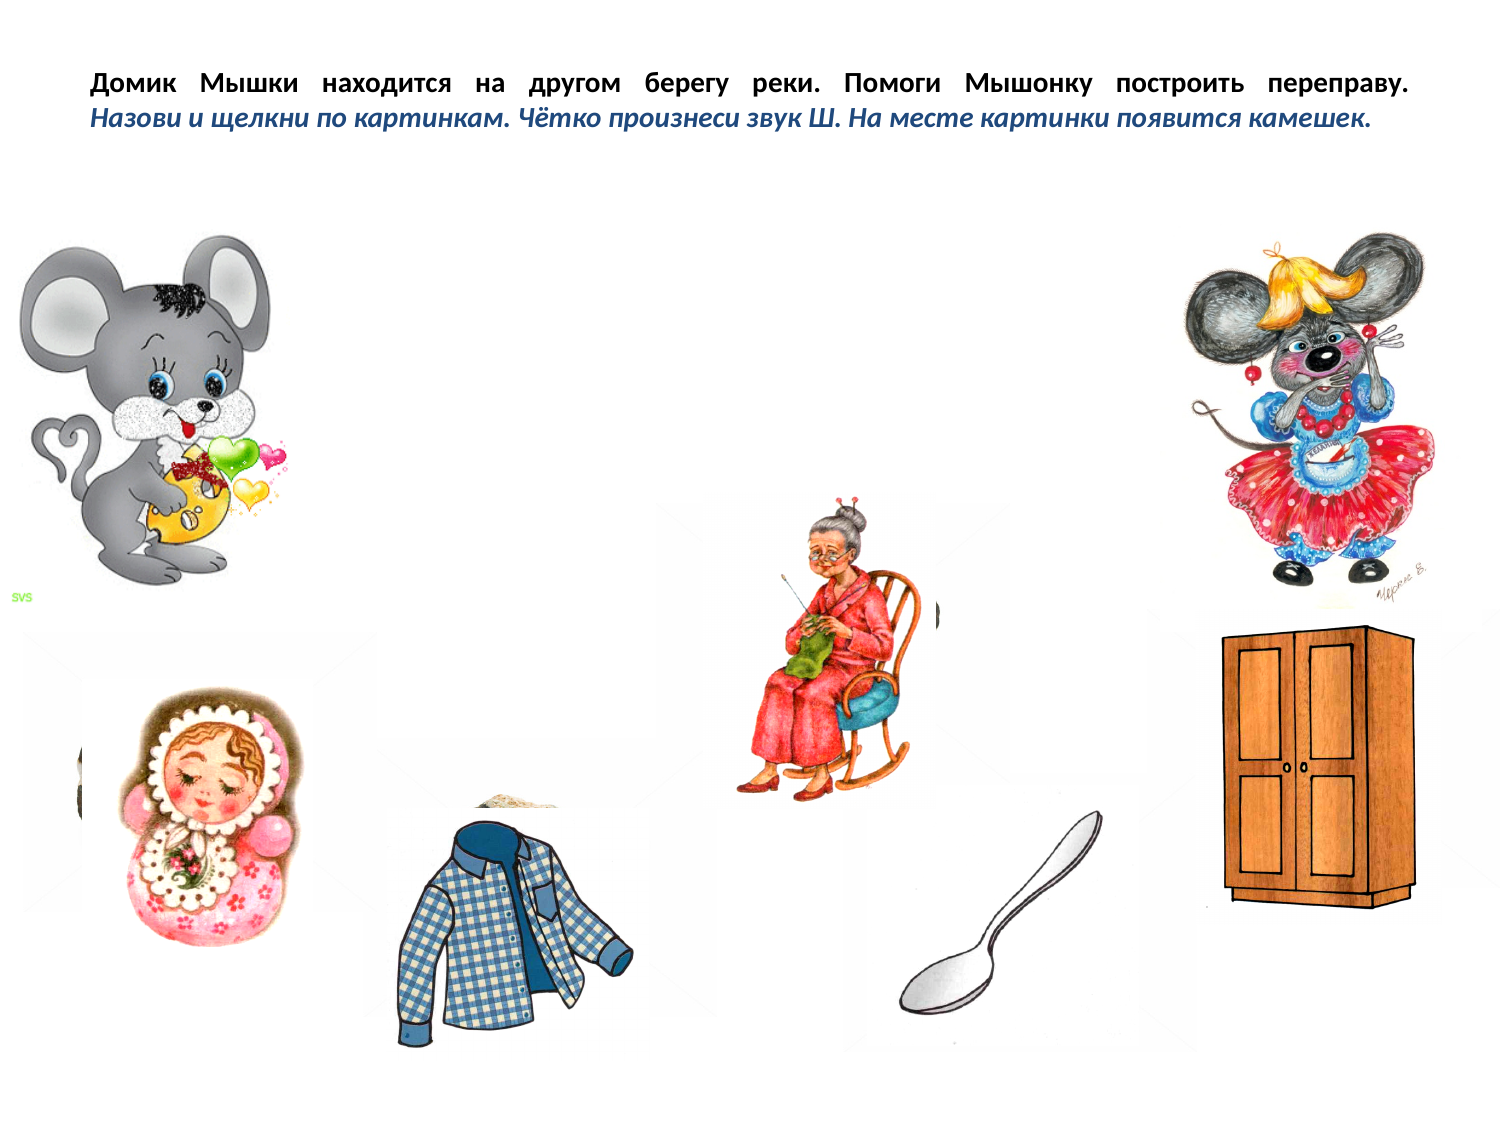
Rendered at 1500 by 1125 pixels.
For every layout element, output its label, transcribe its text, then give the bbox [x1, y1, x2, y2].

picture [0, 222, 291, 610]
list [1195, 609, 1442, 925]
picture [23, 210, 1500, 1061]
title Домик Мышки находится на другом берегу реки. Помоги Мышонку построить переправу. Назови и щелкни по картинкам. Чётко произнеси звук Ш. На месте картинки появится камешек. [75, 45, 1425, 153]
